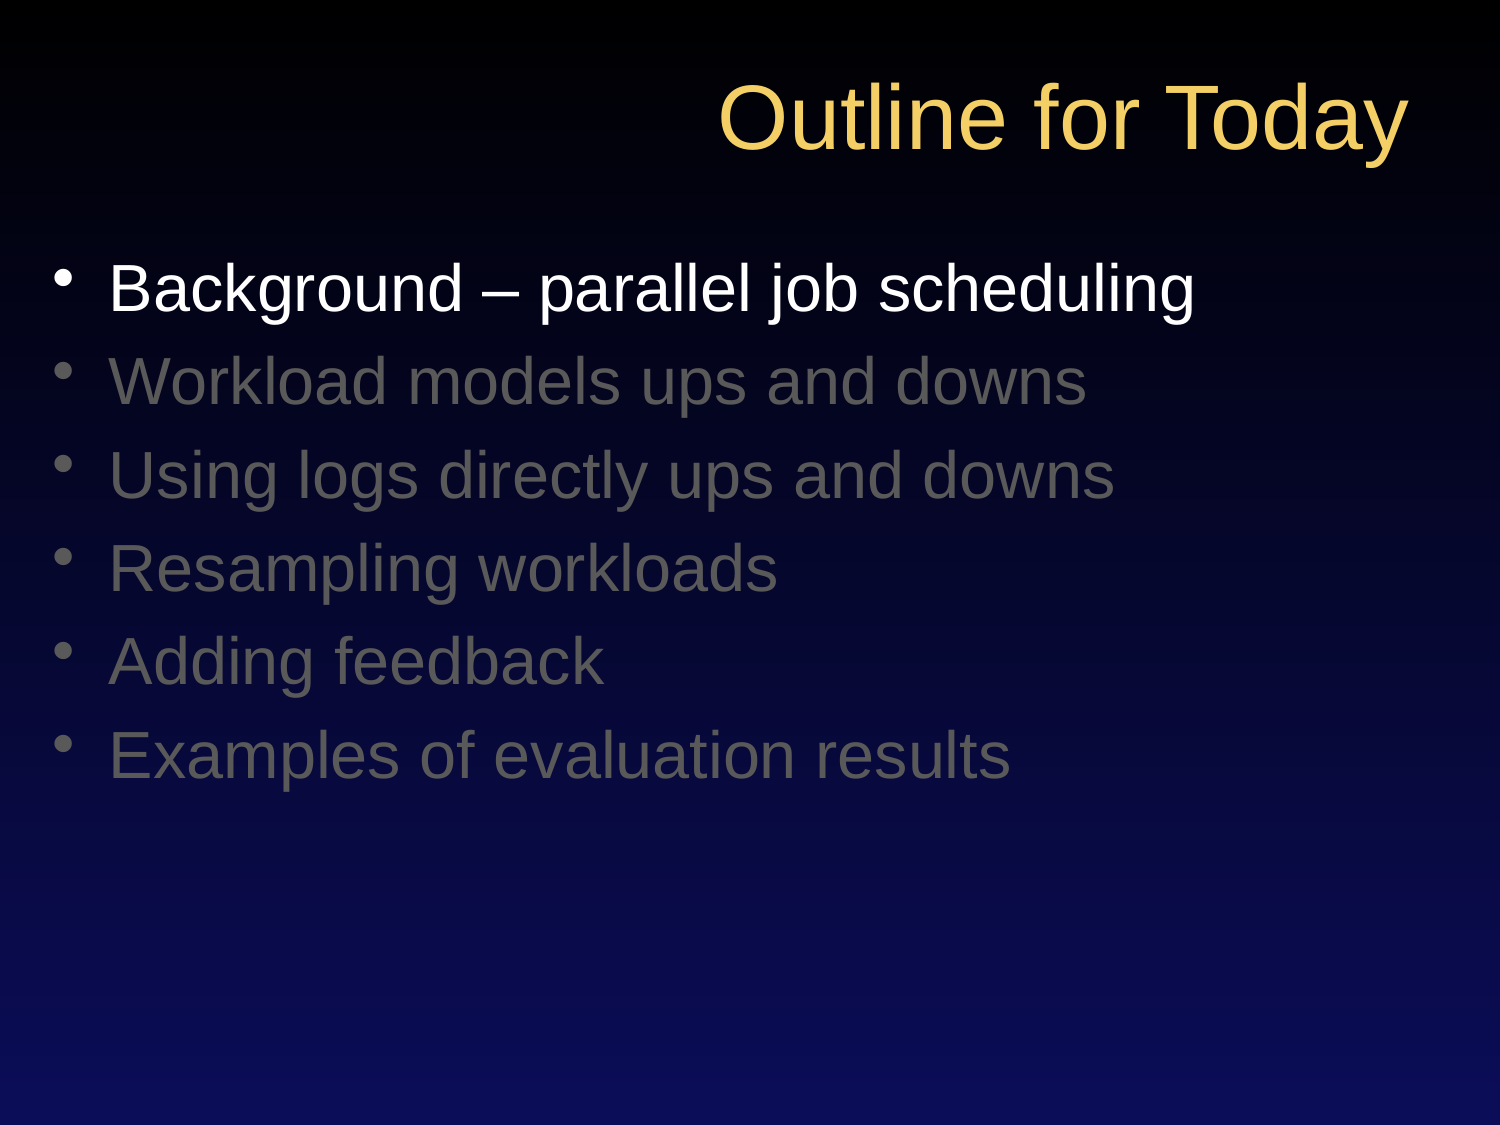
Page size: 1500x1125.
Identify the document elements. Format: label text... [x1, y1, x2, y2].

title Outline for Today [75, 37, 1425, 188]
list Background – parallel job scheduling Workload models ups and downs Using logs directly ups and downs Resampling workloads Adding feedback Examples of evaluation results [37, 237, 1475, 1100]
